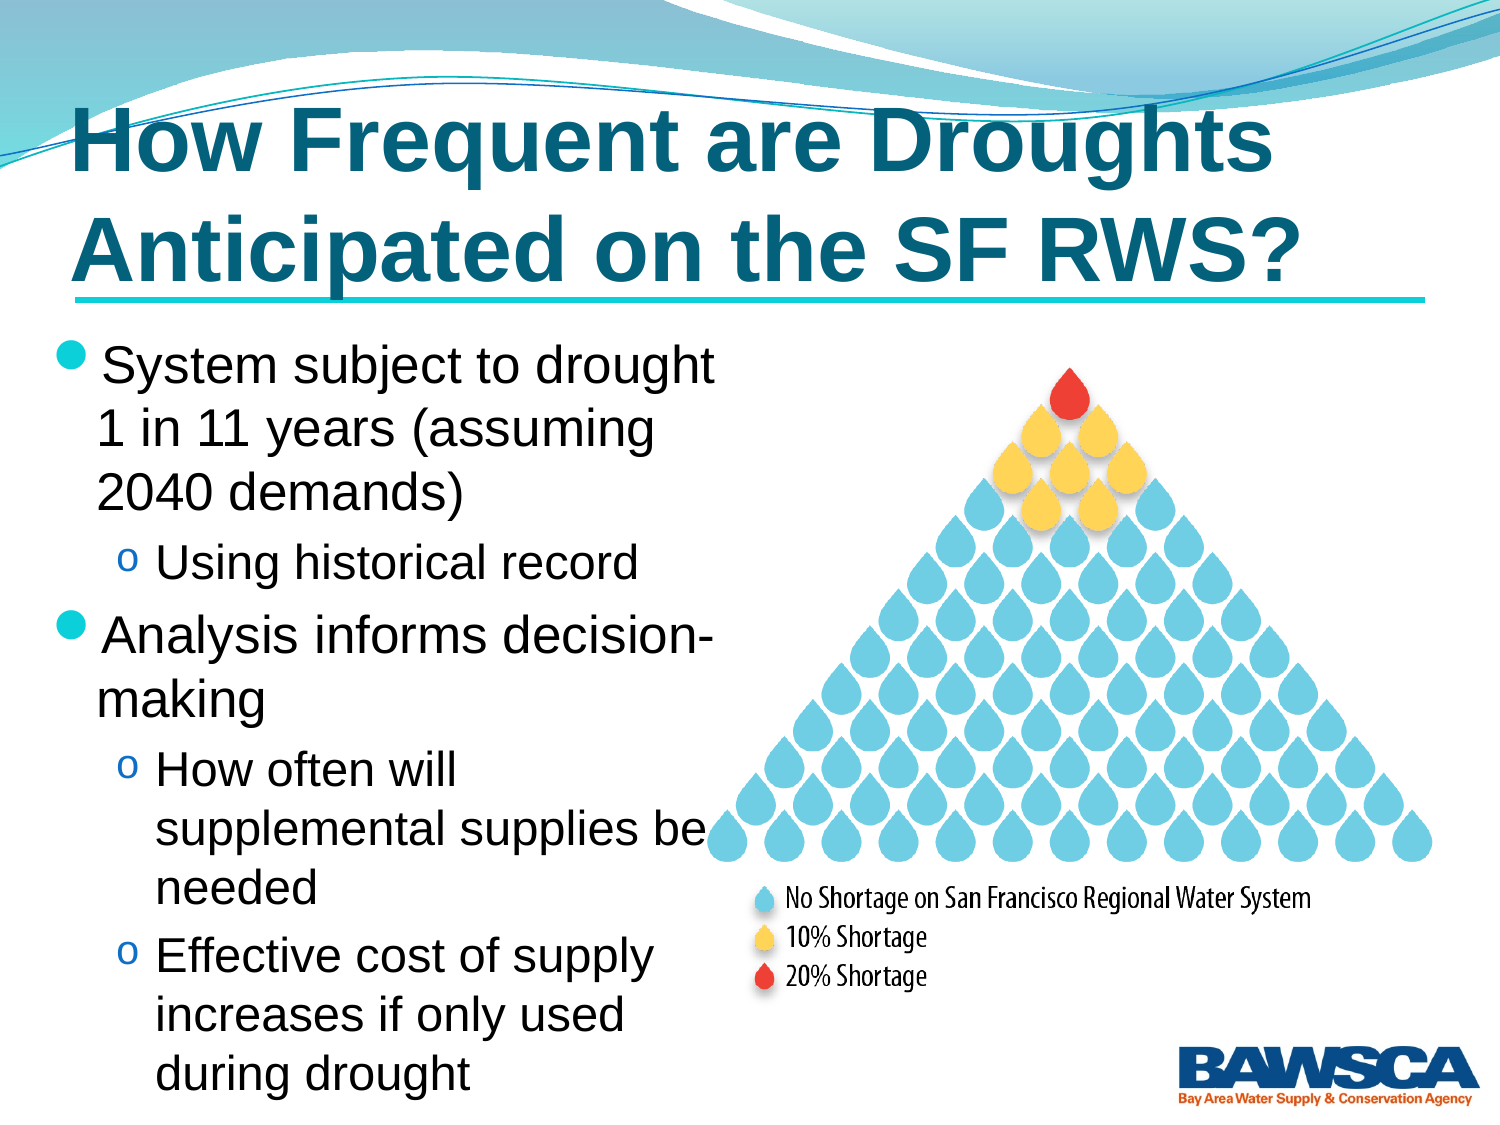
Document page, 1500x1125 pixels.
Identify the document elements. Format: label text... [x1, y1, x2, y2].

title How Frequent are Droughts Anticipated on the SF RWS? [69, 112, 1450, 300]
table_cell [656, 345, 738, 1020]
picture [663, 344, 1476, 1008]
picture [1171, 1040, 1488, 1113]
list System subject to drought 1 in 11 years (assuming 2040 demands) Using historical record Analysis informs decision-making How often will supplemental supplies be needed Effective cost of supply increases if only used during drought [37, 322, 738, 1125]
